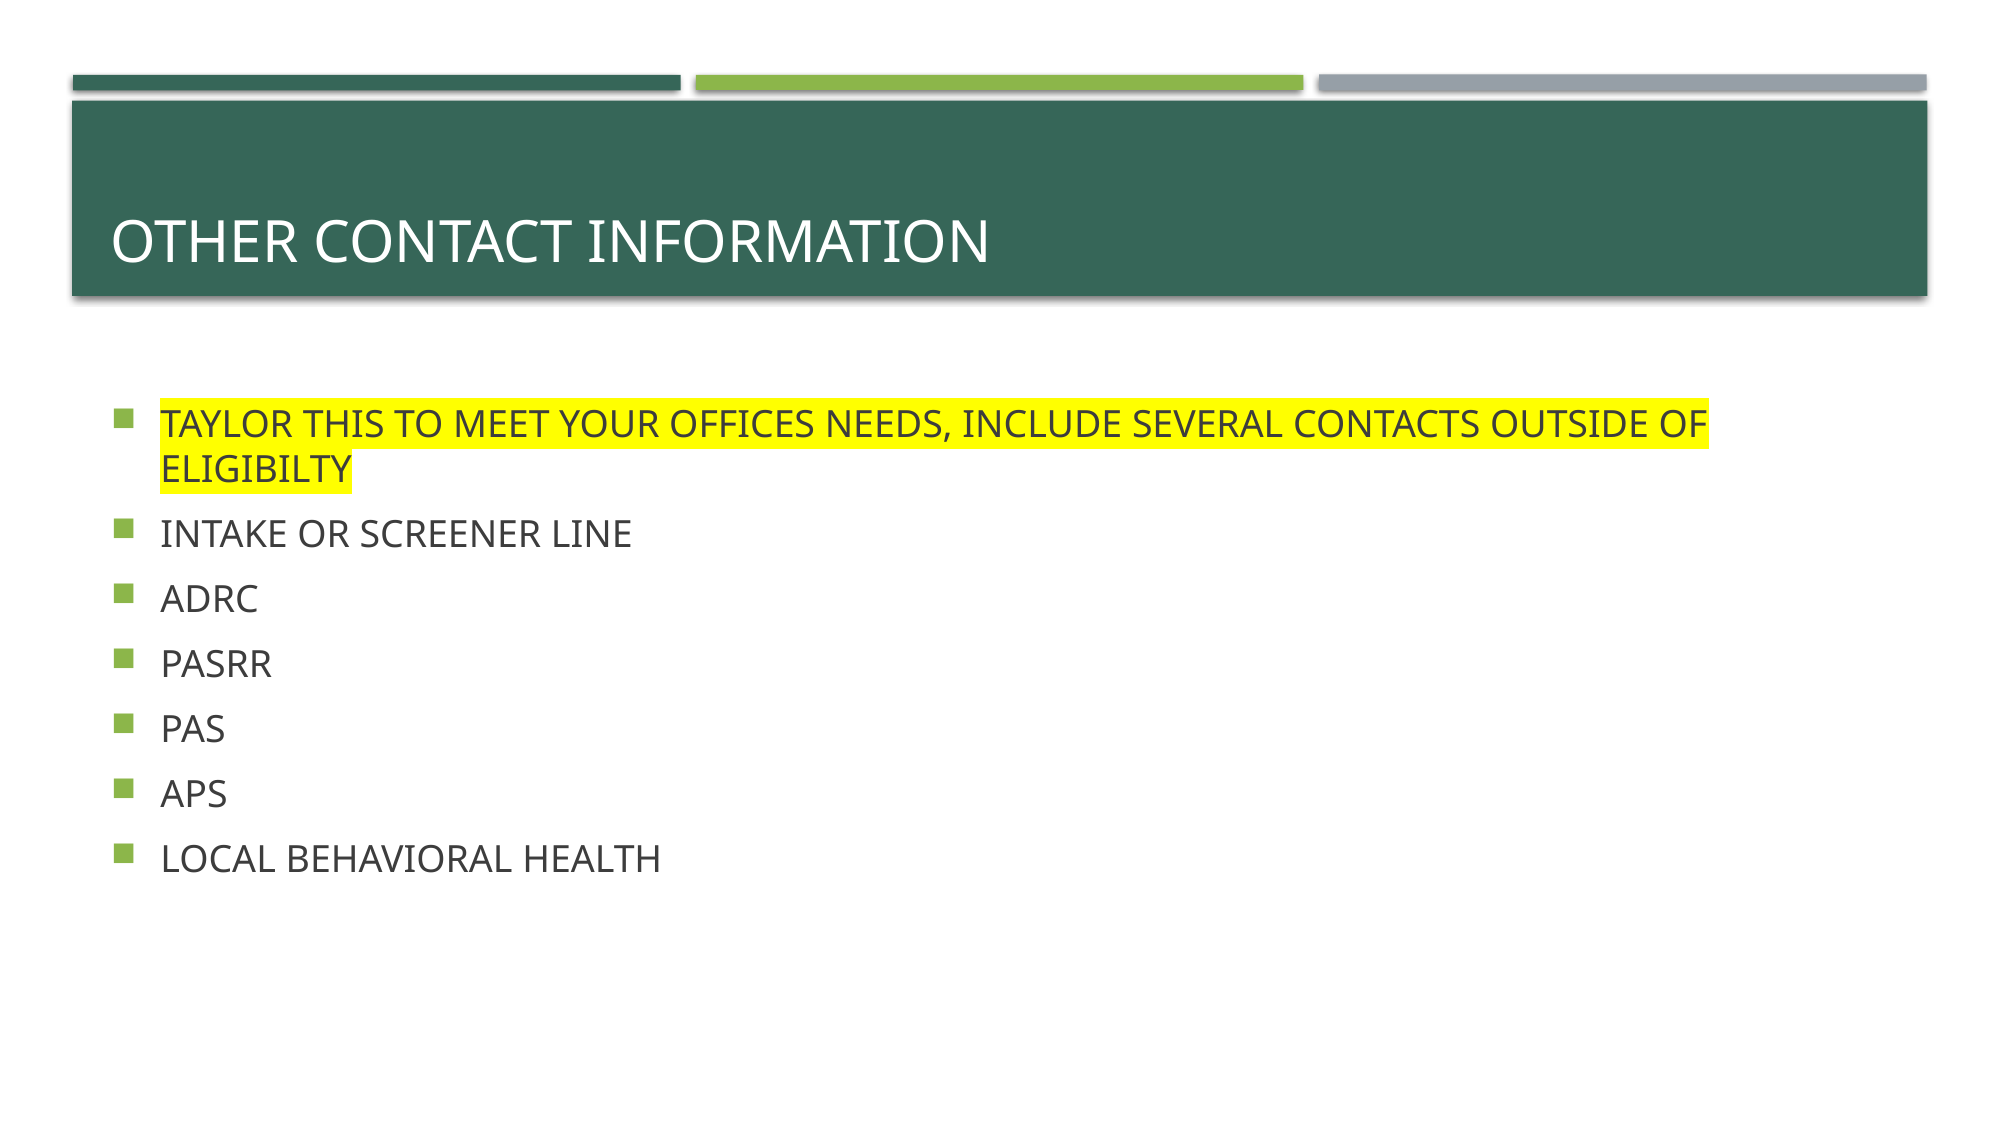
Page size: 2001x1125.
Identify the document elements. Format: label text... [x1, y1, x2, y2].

title Other contact information [95, 115, 1905, 282]
list TAYLOR THIS TO MEET YOUR OFFICES NEEDS, INCLUDE SEVERAL CONTACTS OUTSIDE OF ELIGIBILTY INTAKE OR SCREENER LINE ADRC PASRR PAS APS LOCAL BEHAVIORAL HEALTH [95, 392, 1905, 962]
